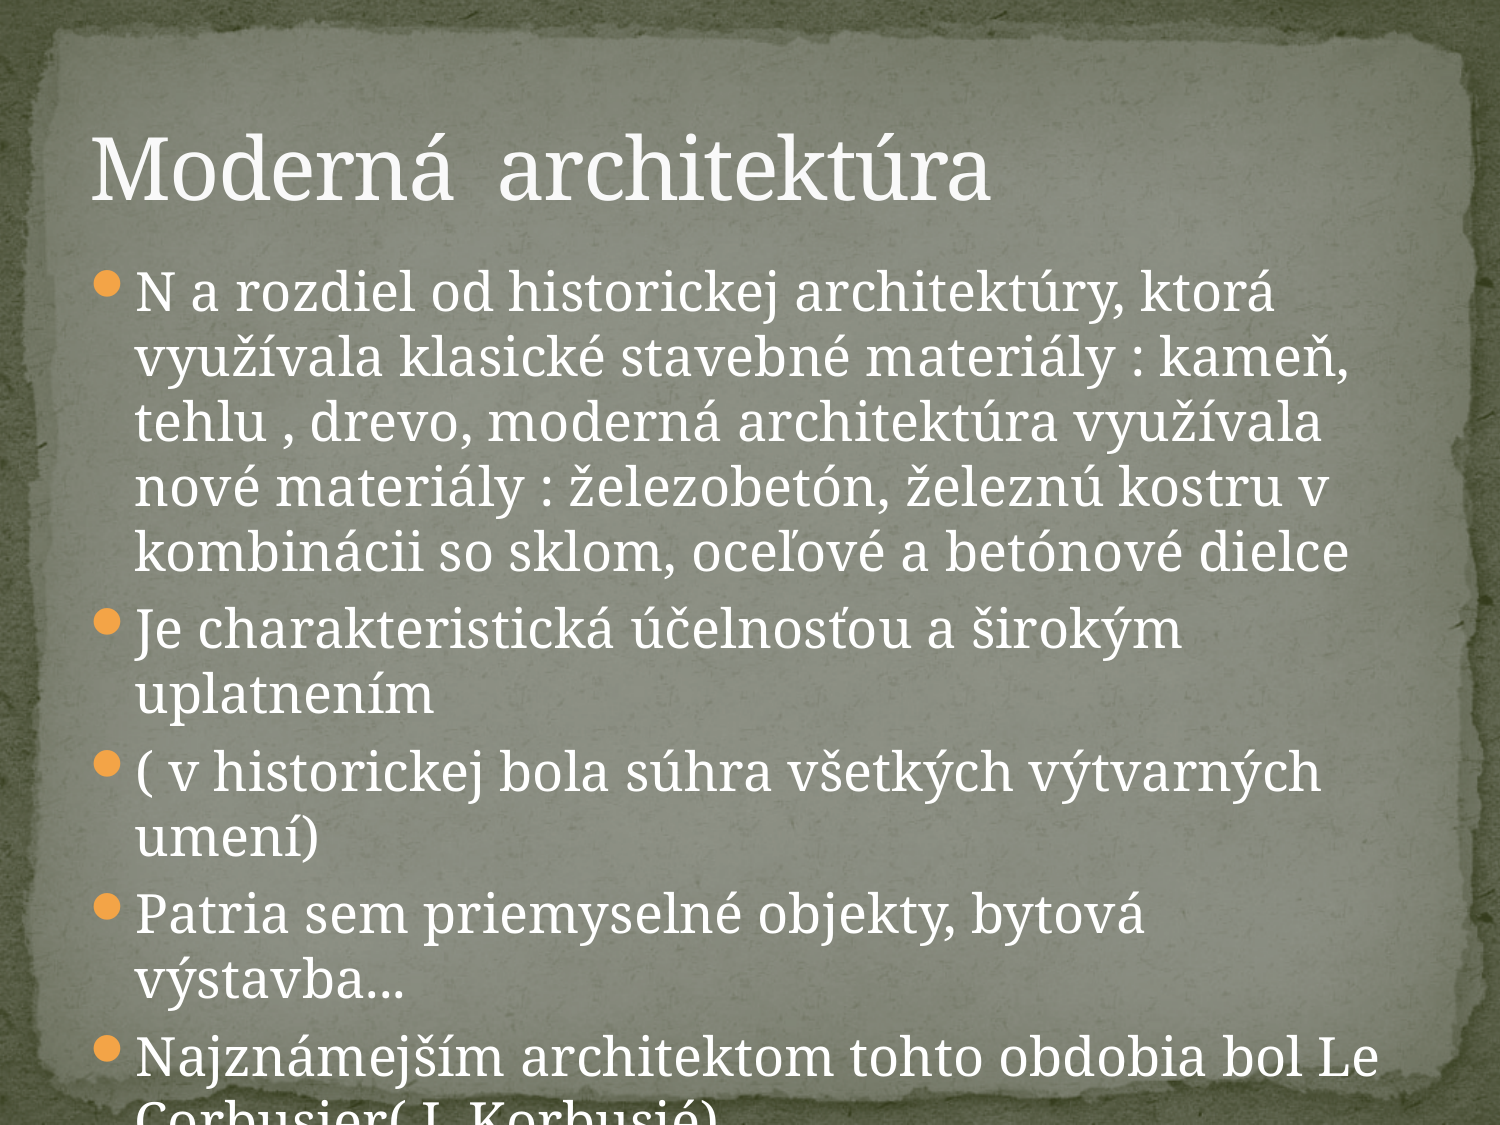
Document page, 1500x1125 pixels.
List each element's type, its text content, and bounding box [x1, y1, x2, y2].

list N a rozdiel od historickej architektúry, ktorá využívala klasické stavebné materiály : kameň, tehlu , drevo, moderná architektúra využívala nové materiály : železobetón, železnú kostru v kombinácii so sklom, oceľové a betónové dielce Je charakteristická účelnosťou a širokým uplatnením ( v historickej bola súhra všetkých výtvarných umení) Patria sem priemyselné objekty, bytová výstavba... Najznámejším architektom tohto obdobia bol Le Corbusier( L Korbusjé) [75, 249, 1425, 1000]
title Moderná architektúra [74, 24, 1425, 225]
